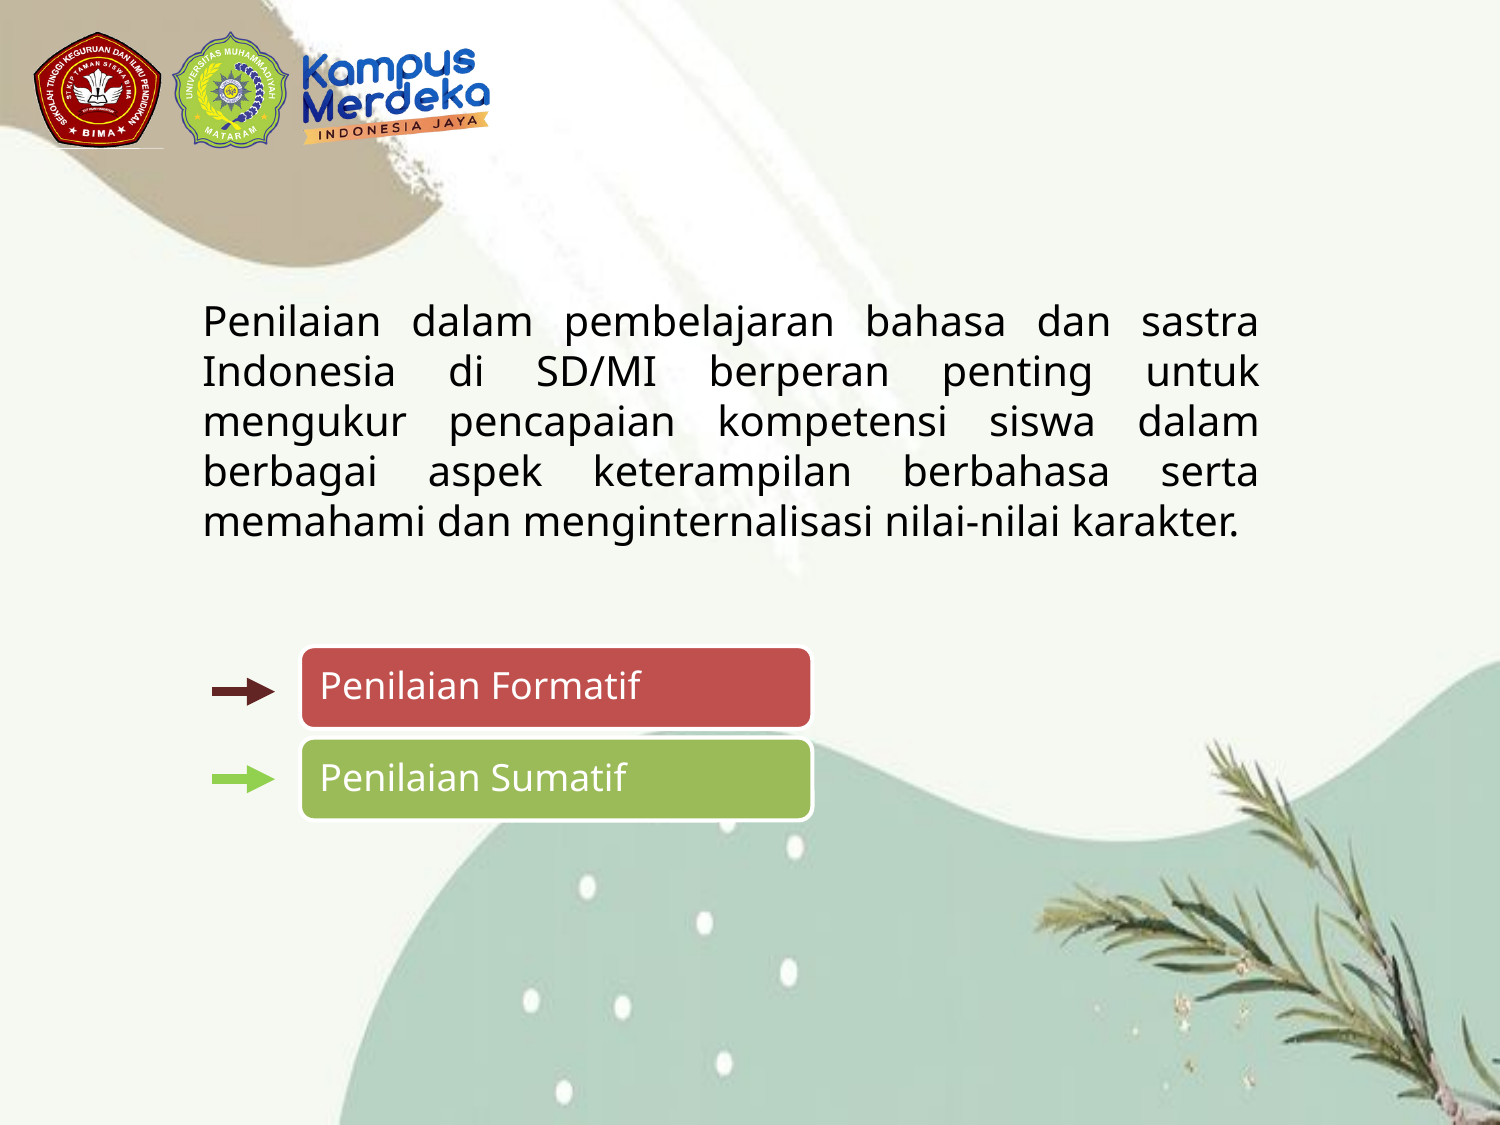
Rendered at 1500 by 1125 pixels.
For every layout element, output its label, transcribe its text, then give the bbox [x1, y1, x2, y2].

text_box [29, 30, 164, 149]
text_box Penilaian dalam pembelajaran bahasa dan sastra Indonesia di SD/MI berperan penting untuk mengukur pencapaian kompetensi siswa dalam berbagai aspek keterampilan berbahasa serta memahami dan menginternalisasi nilai-nilai karakter. [187, 287, 1275, 553]
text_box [299, 641, 813, 826]
picture [0, 0, 1500, 1125]
text_box [170, 30, 290, 149]
text_box [290, 43, 491, 149]
